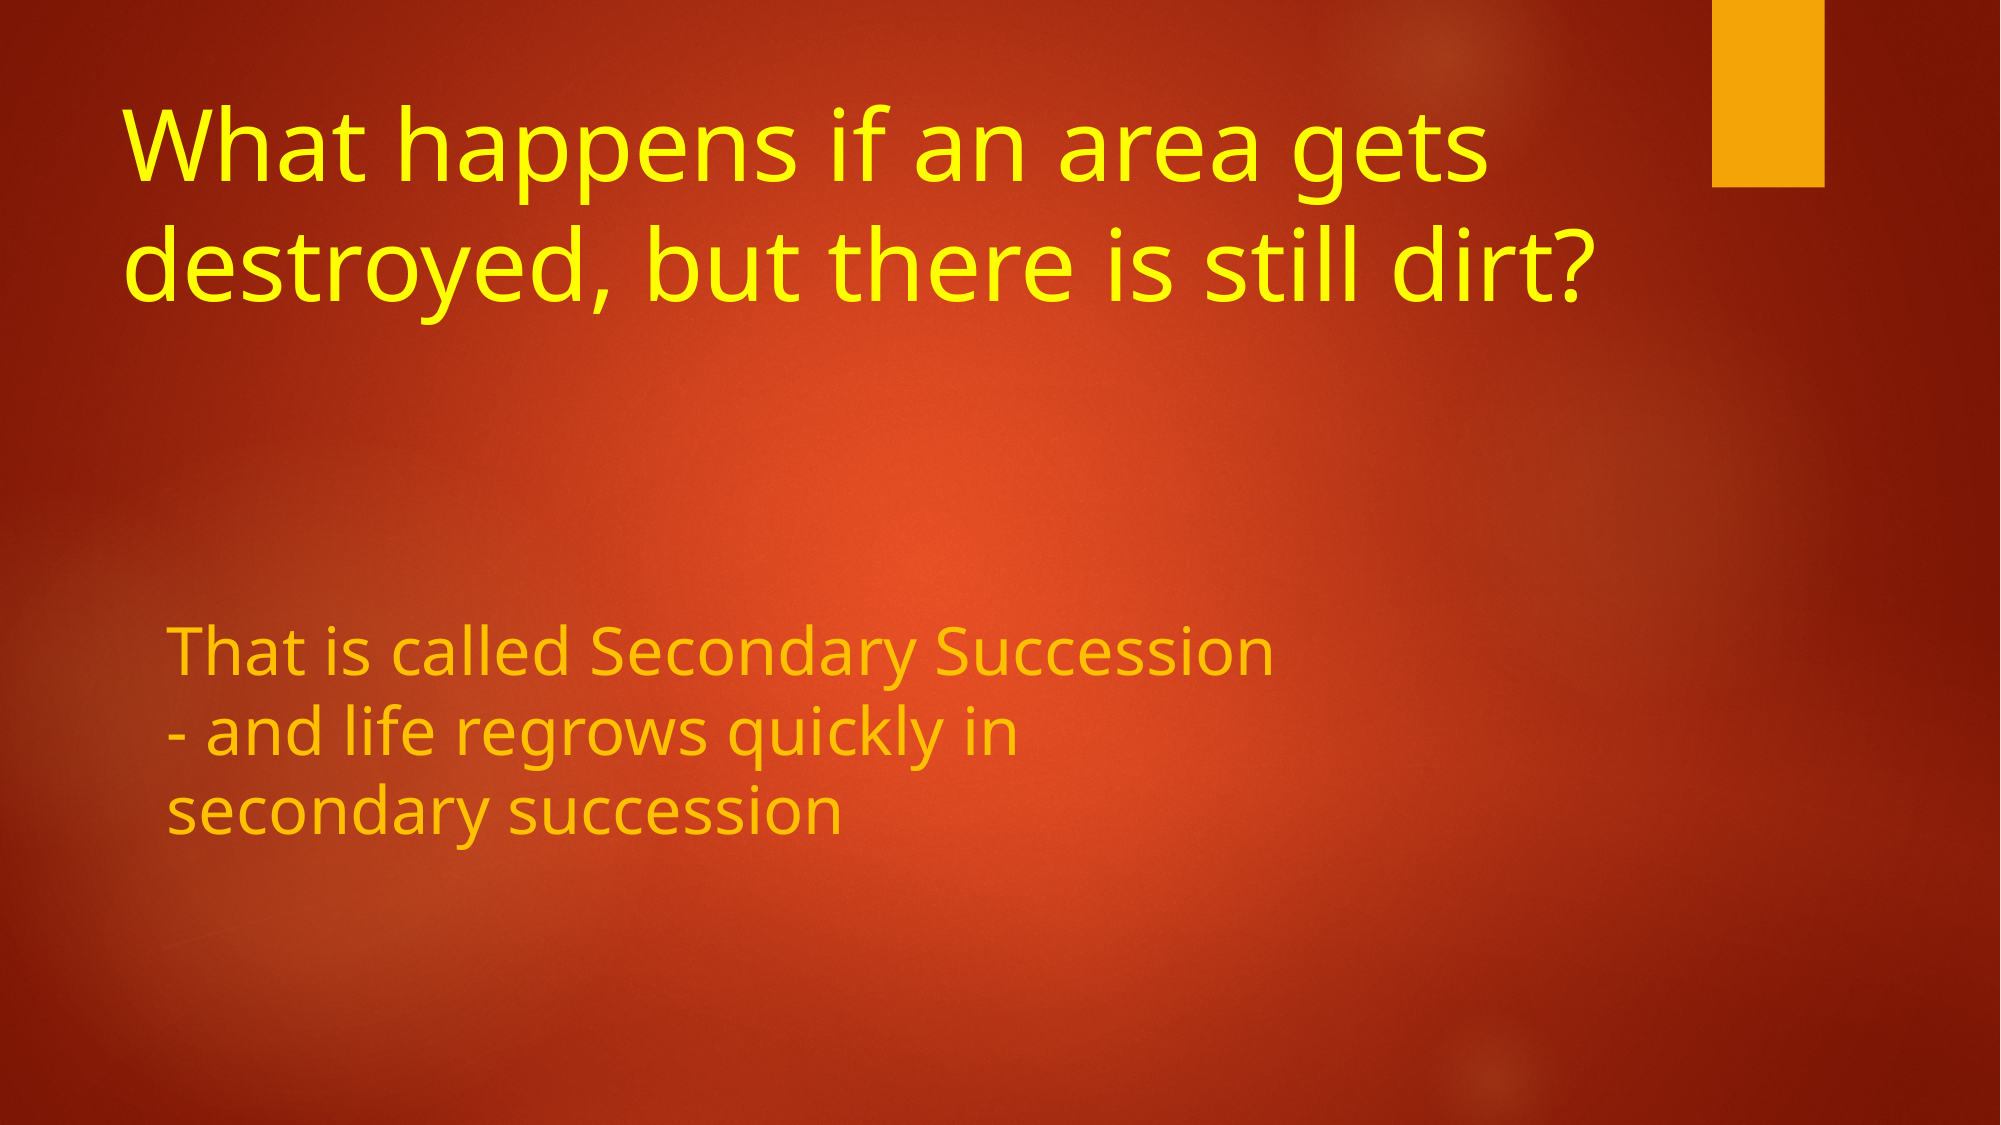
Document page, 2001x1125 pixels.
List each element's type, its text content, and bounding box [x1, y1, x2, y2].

title What happens if an area gets destroyed, but there is still dirt? [106, 74, 1649, 304]
picture [0, 0, 2001, 1125]
text_box That is called Secondary Succession - and life regrows quickly in secondary succession [151, 601, 1329, 939]
